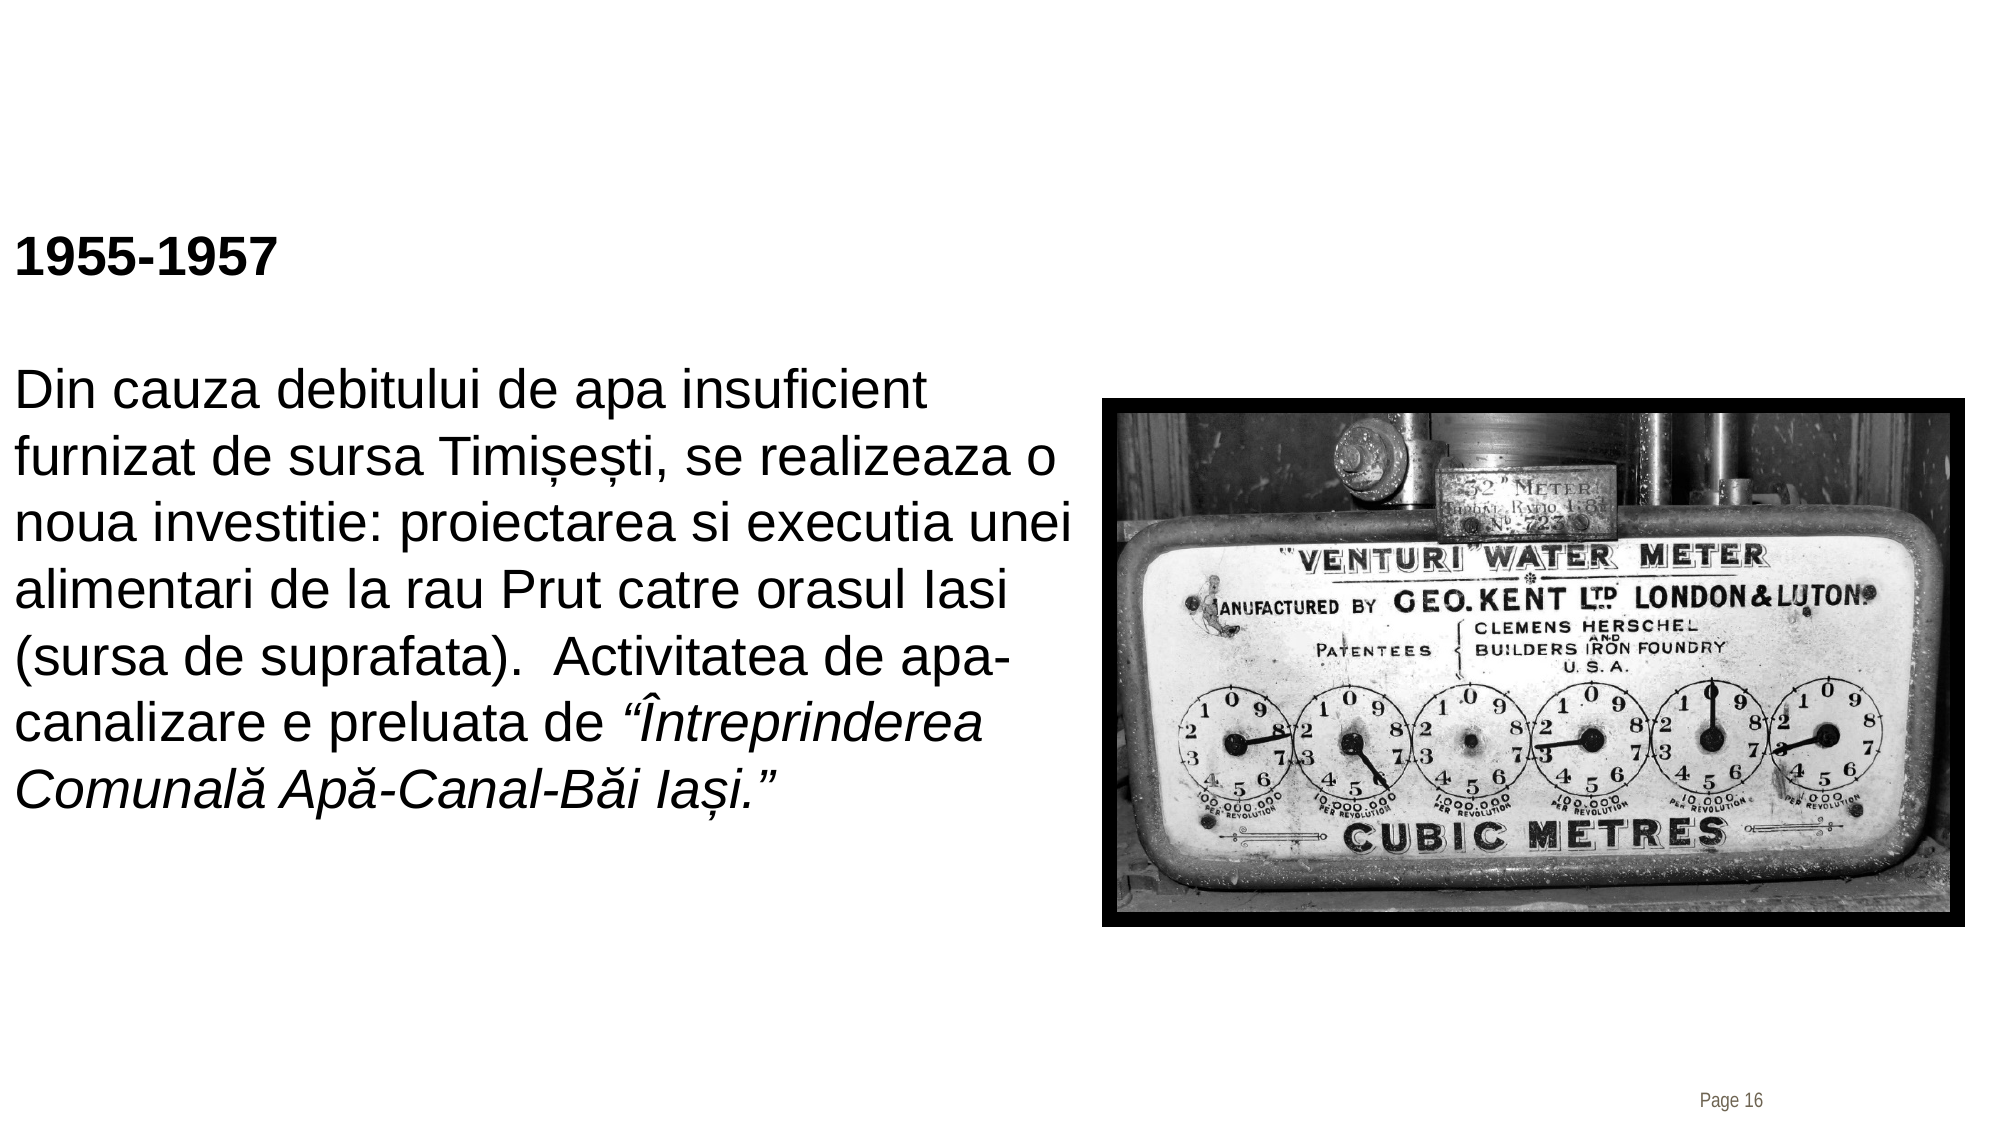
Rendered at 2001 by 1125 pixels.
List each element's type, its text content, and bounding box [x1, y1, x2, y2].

list 1955-1957 Din cauza debitului de apa insuficient furnizat de sursa Timișești, se realizeaza o noua investitie: proiectarea si executia unei alimentari de la rau Prut catre orasul Iasi (sursa de suprafata). Activitatea de apa-canalizare e preluata de “Întreprinderea Comunală Apă-Canal-Băi Iași.” [0, 212, 1100, 955]
picture [1116, 412, 1951, 913]
